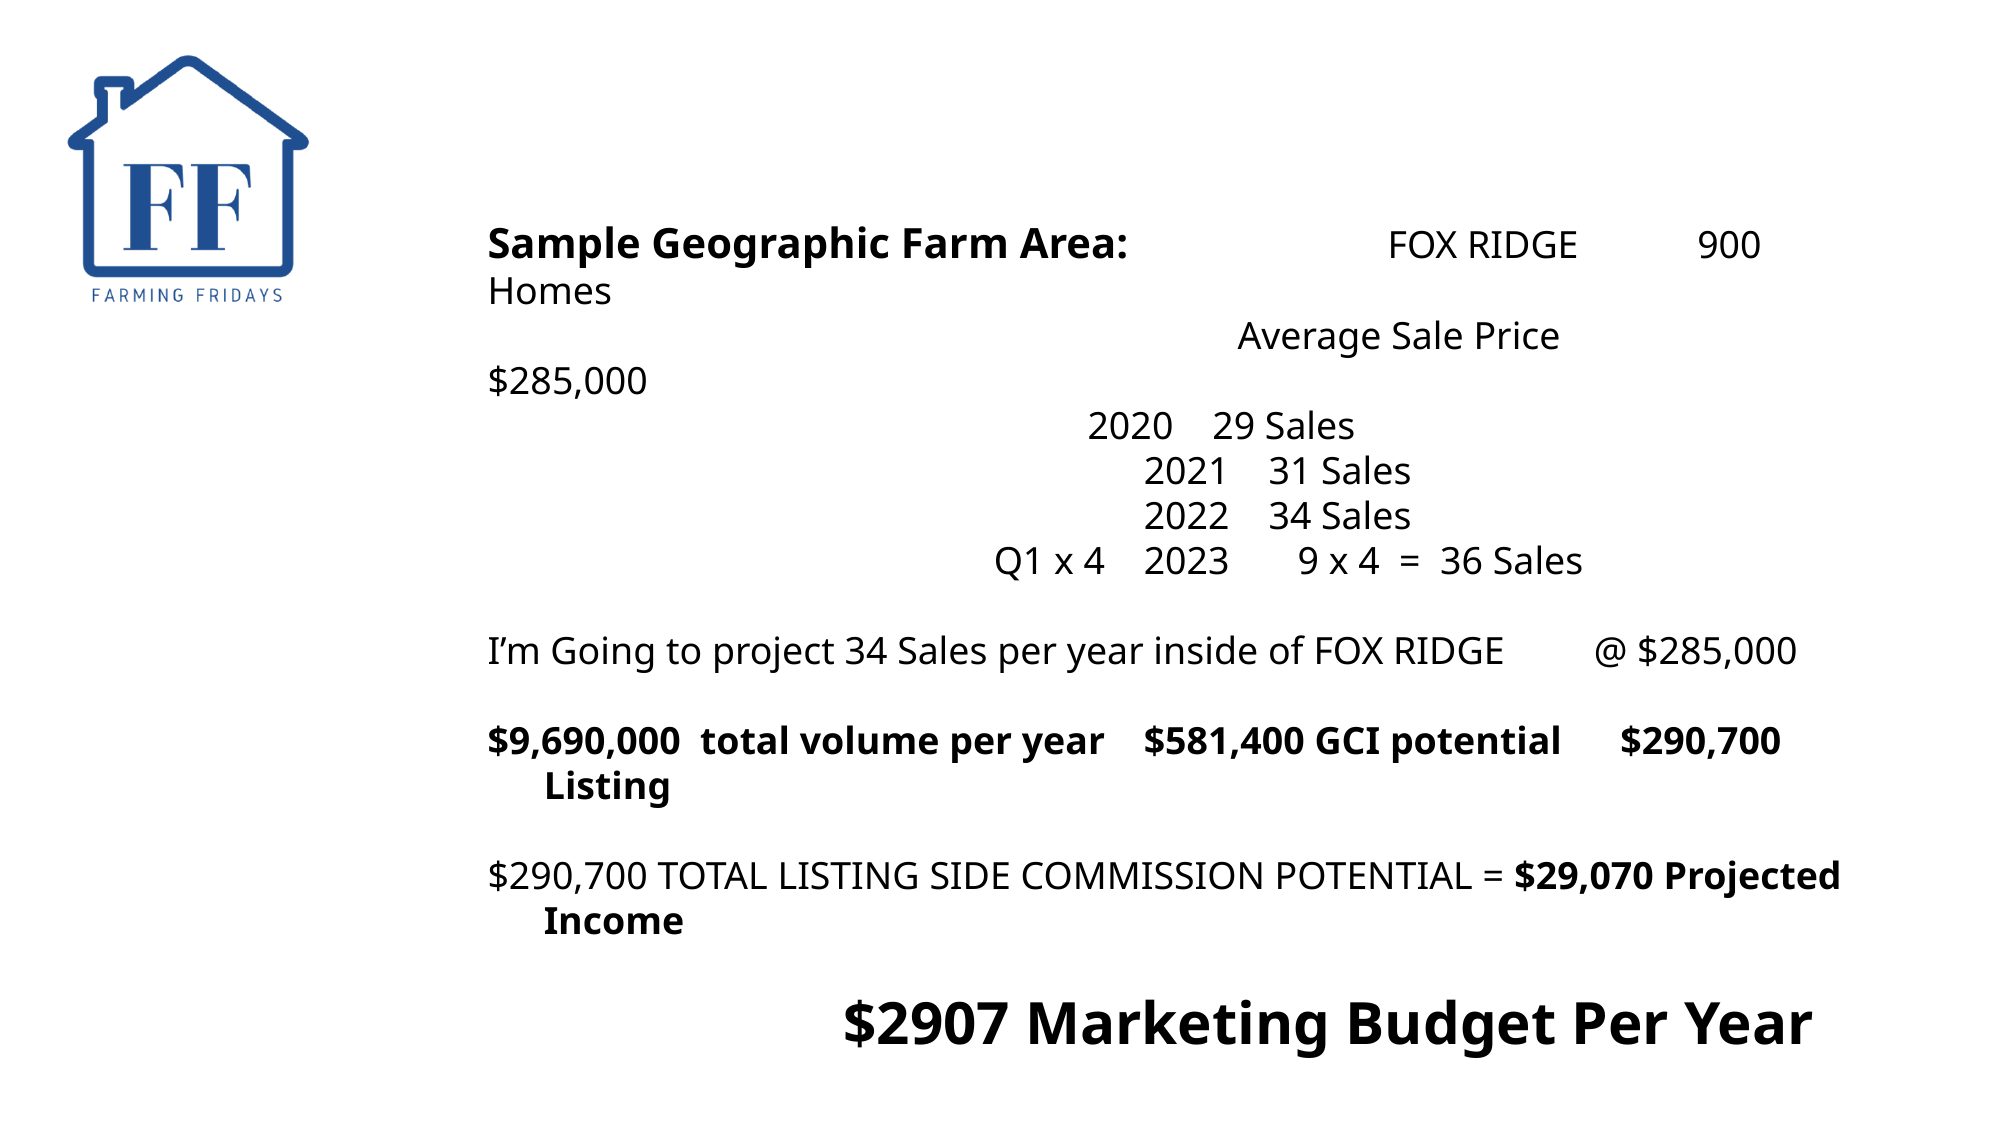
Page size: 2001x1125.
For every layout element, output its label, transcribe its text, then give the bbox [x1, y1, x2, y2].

text_box Sample Geographic Farm Area: FOX RIDGE 900 Homes Average Sale Price $285,000 2020 29 Sales 2021 31 Sales 2022 34 Sales Q1 x 4 2023 9 x 4 = 36 Sales I’m Going to project 34 Sales per year inside of FOX RIDGE @ $285,000 $9,690,000 total volume per year $581,400 GCI potential $290,700 Listing $290,700 TOTAL LISTING SIDE COMMISSION POTENTIAL = $29,070 Projected Income $2907 Marketing Budget Per Year [472, 209, 1867, 1065]
picture [35, 24, 341, 329]
